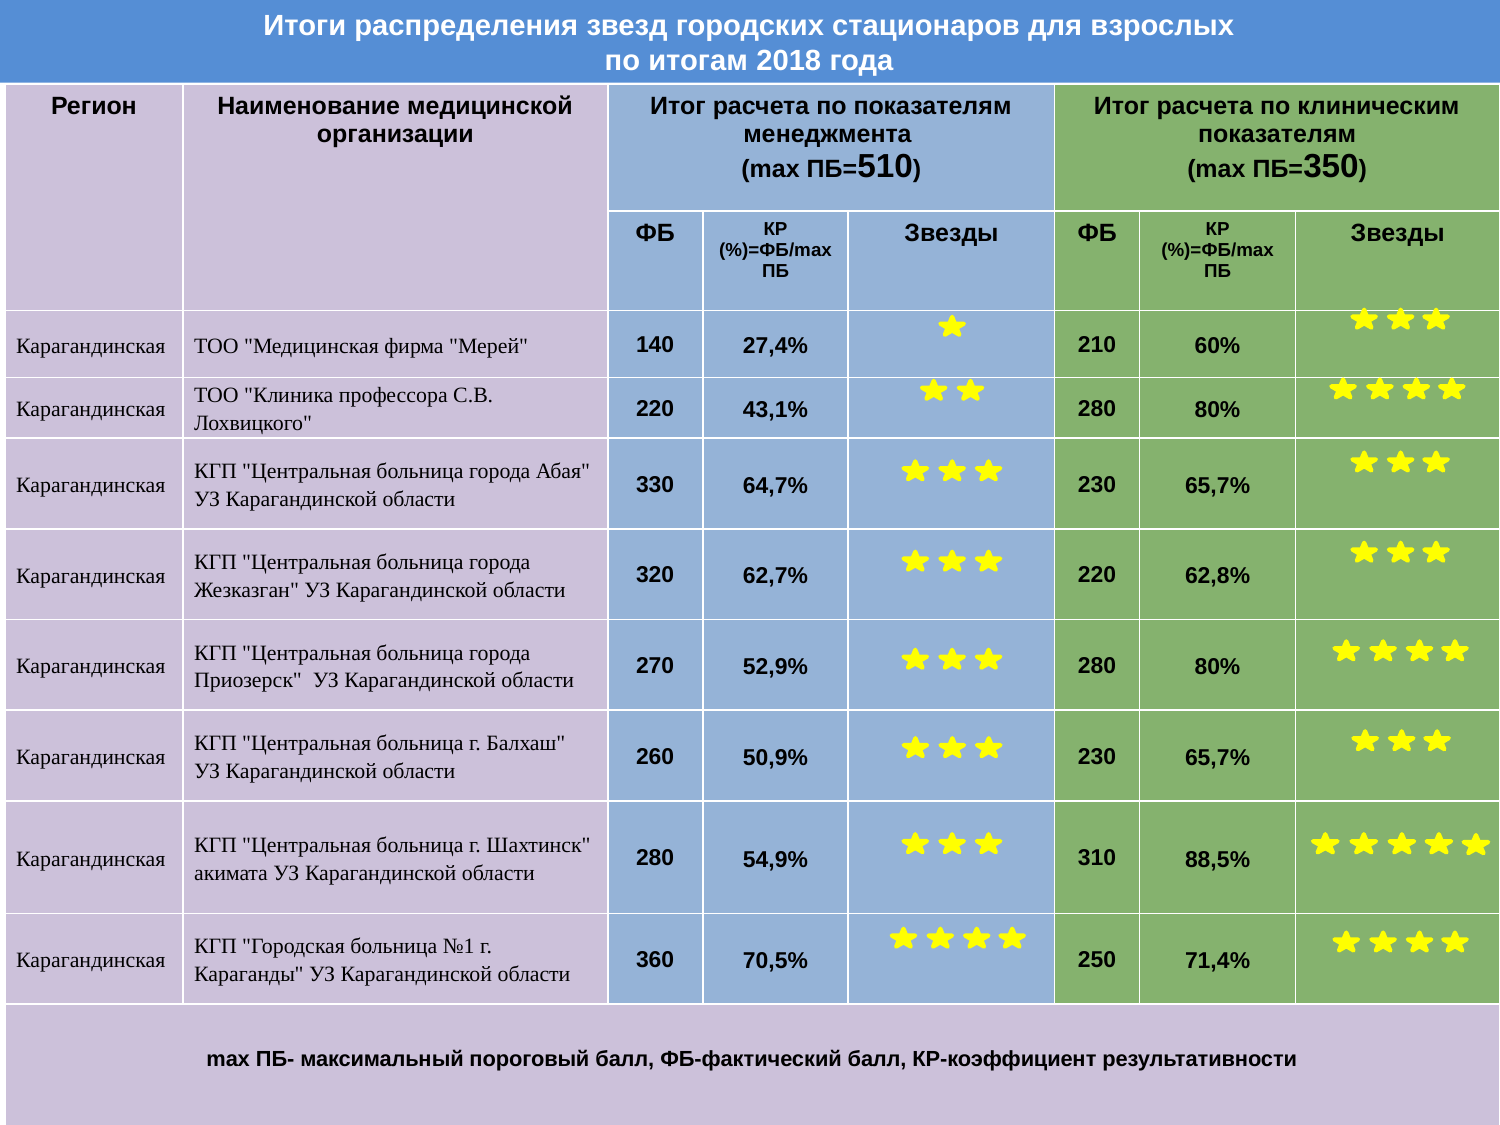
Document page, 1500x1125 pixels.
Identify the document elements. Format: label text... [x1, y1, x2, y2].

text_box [1352, 542, 1449, 561]
table_cell 27,4% [704, 311, 847, 377]
table_cell ТОО "Клиника профессора С.В. Лохвицкого" [184, 378, 607, 437]
table_cell [1296, 311, 1499, 377]
table_cell [849, 711, 1054, 800]
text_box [1352, 452, 1449, 471]
table_cell [1296, 620, 1499, 709]
text_box [938, 314, 966, 337]
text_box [903, 833, 1001, 853]
title Итоги распределения звезд городских стационаров для взрослых по итогам 2018 года [0, 0, 1500, 85]
table_cell Звезды [849, 212, 1054, 310]
table_cell [849, 802, 1054, 913]
table_cell [1296, 530, 1499, 619]
table_cell КГП "Центральная больница г. Балхаш" УЗ Карагандинской области [184, 711, 607, 800]
table_cell mах ПБ- максимальный пороговый балл, ФБ-фактический балл, КР-коэффициент результативности [6, 1005, 1499, 1125]
table_cell [1296, 802, 1499, 913]
table_cell КГП "Центральная больница города Жезказган" УЗ Карагандинской области [184, 530, 607, 619]
table_cell [849, 378, 1054, 437]
table_cell 320 [609, 530, 702, 619]
table_cell 80% [1140, 378, 1295, 437]
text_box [903, 649, 1001, 669]
table_cell КГП "Центральная больница города Приозерск" УЗ Карагандинской области [184, 620, 607, 709]
table_cell Карагандинская [6, 914, 182, 1003]
table_cell КР (%)=ФБ/max ПБ [704, 212, 847, 310]
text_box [1334, 641, 1468, 660]
table_cell [849, 620, 1054, 709]
table_cell [1296, 378, 1499, 437]
table_cell 65,7% [1140, 439, 1295, 528]
table_cell КГП "Центральная больница г. Шахтинск" акимата УЗ Карагандинской области [184, 802, 607, 913]
table_header Наименование медицинской организации [184, 85, 607, 310]
table_cell 360 [609, 914, 702, 1003]
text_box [1312, 833, 1489, 854]
table_cell ТОО "Медицинская фирма "Мерей" [184, 311, 607, 377]
table_cell Карагандинская [6, 711, 182, 800]
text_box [1334, 932, 1468, 951]
table_cell [849, 914, 1054, 1003]
table_cell [1296, 439, 1499, 528]
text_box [1331, 379, 1464, 398]
table_cell 250 [1055, 914, 1139, 1003]
table_cell [1296, 711, 1499, 800]
table_cell 80% [1140, 620, 1295, 709]
table_cell 62,8% [1140, 530, 1295, 619]
table_cell 230 [1055, 439, 1139, 528]
table_cell 62,7% [704, 530, 847, 619]
table_cell 54,9% [704, 802, 847, 913]
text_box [903, 737, 1001, 757]
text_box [1352, 309, 1449, 328]
table_cell 280 [1055, 378, 1139, 437]
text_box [891, 928, 1025, 947]
table_cell [849, 311, 1054, 377]
table_cell 43,1% [704, 378, 847, 437]
table_cell 330 [609, 439, 702, 528]
table_cell 280 [1055, 620, 1139, 709]
table_cell [849, 439, 1054, 528]
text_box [903, 551, 1001, 570]
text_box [921, 380, 983, 400]
table_cell [1296, 914, 1499, 1003]
table_cell 71,4% [1140, 914, 1295, 1003]
table_cell Карагандинская [6, 530, 182, 619]
table_header Регион [6, 85, 182, 310]
table_header Итог расчета по клиническим показателям (mах ПБ=350) [1055, 85, 1499, 210]
table_cell 52,9% [704, 620, 847, 709]
table_cell Карагандинская [6, 620, 182, 709]
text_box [1353, 731, 1450, 750]
table_cell 140 [609, 311, 702, 377]
table_cell 270 [609, 620, 702, 709]
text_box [903, 461, 1001, 480]
table_cell Карагандинская [6, 311, 182, 377]
table_cell 64,7% [704, 439, 847, 528]
table_cell Карагандинская [6, 378, 182, 437]
table_cell 280 [609, 802, 702, 913]
table_cell Карагандинская [6, 439, 182, 528]
table_cell 60% [1140, 311, 1295, 377]
table_cell 65,7% [1140, 711, 1295, 800]
table_cell Звезды [1296, 212, 1499, 310]
table_cell КГП "Центральная больница города Абая" УЗ Карагандинской области [184, 439, 607, 528]
table_cell Карагандинская [6, 802, 182, 913]
table_cell ФБ [1055, 212, 1139, 310]
table_cell 230 [1055, 711, 1139, 800]
table_cell КГП "Городская больница №1 г. Караганды" УЗ Карагандинской области [184, 914, 607, 1003]
table_cell 50,9% [704, 711, 847, 800]
table_cell [849, 530, 1054, 619]
table_cell 260 [609, 711, 702, 800]
table_cell 88,5% [1140, 802, 1295, 913]
table_cell 310 [1055, 802, 1139, 913]
table_header Итог расчета по показателям менеджмента (mах ПБ=510) [609, 85, 1054, 210]
table_cell КР (%)=ФБ/max ПБ [1140, 212, 1295, 310]
table_cell 220 [609, 378, 702, 437]
table_cell ФБ [609, 212, 702, 310]
table_cell 220 [1055, 530, 1139, 619]
table_cell 70,5% [704, 914, 847, 1003]
table_cell 210 [1055, 311, 1139, 377]
